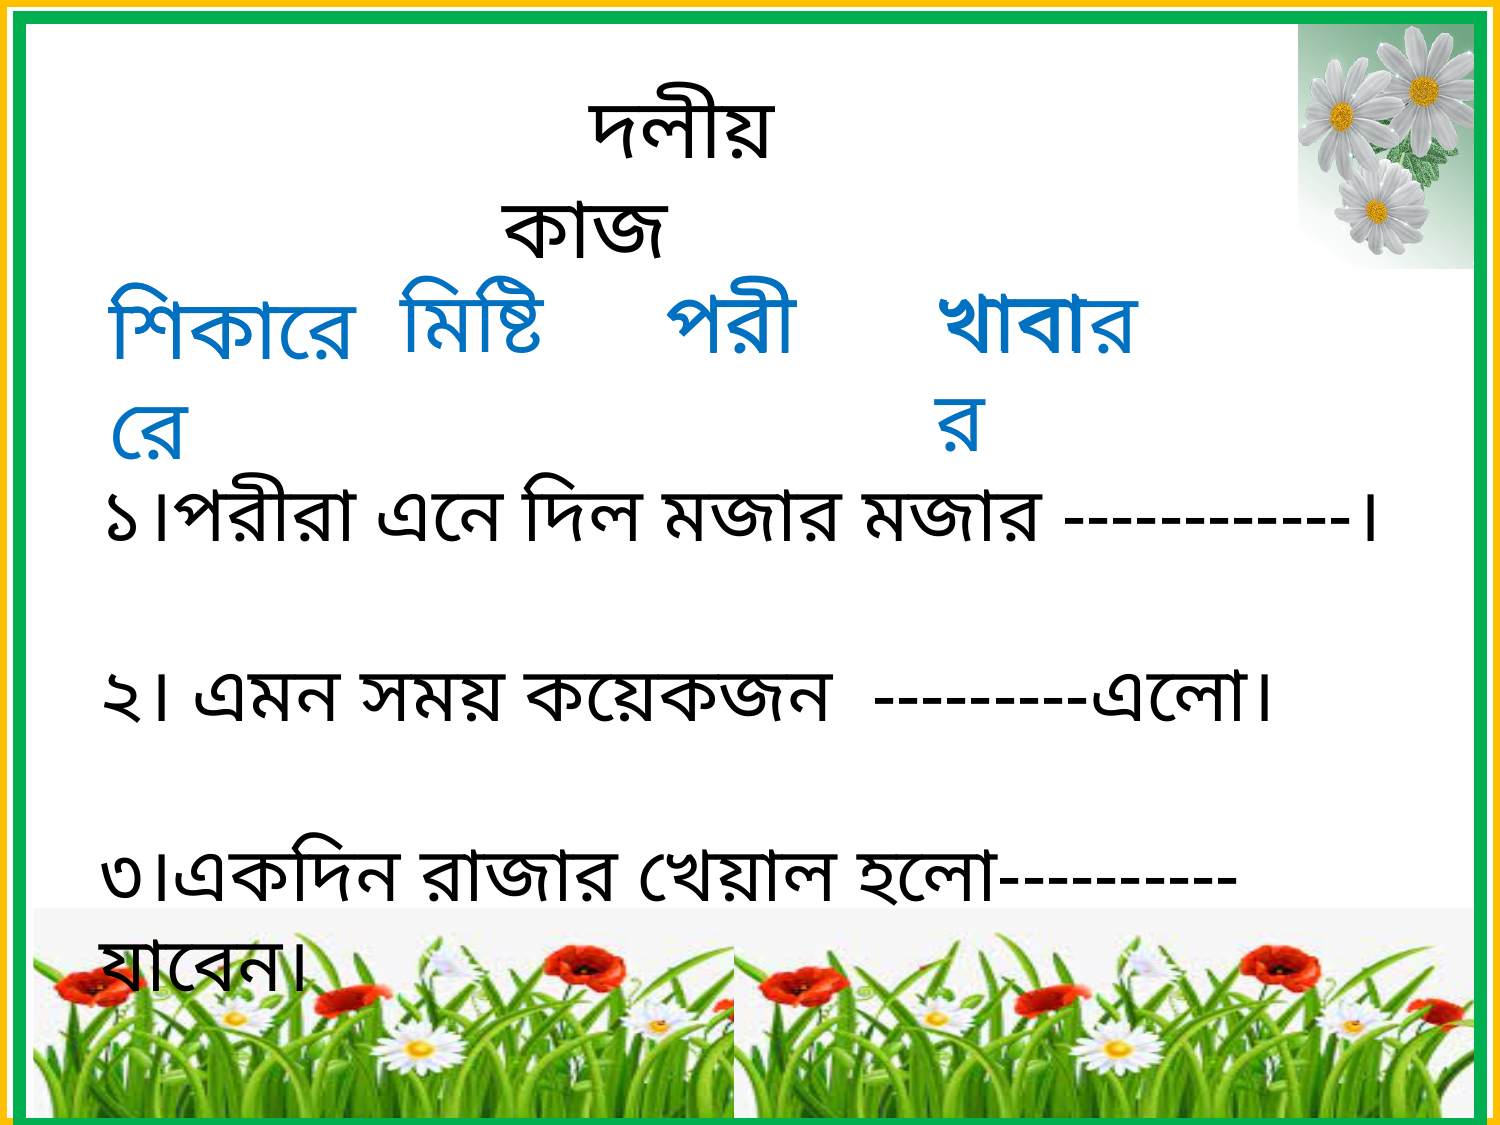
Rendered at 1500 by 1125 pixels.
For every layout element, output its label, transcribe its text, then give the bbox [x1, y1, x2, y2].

text_box খাবার [1120, 263, 1191, 379]
text_box পরী [650, 262, 818, 378]
text_box খাবার [920, 260, 1120, 476]
picture [1298, 24, 1474, 269]
text_box ১।পরীরা এনে দিল মজার মজার ------------। ২। এমন সময় কয়েকজন ---------এলো। ৩।একদিন রাজার খেয়াল হলো----------যাবেন। [85, 458, 1411, 1014]
picture [33, 908, 1474, 1118]
text_box শিকারে [94, 268, 451, 384]
text_box মিষ্টি [385, 262, 590, 377]
text_box দলীয় কাজ [487, 67, 965, 283]
text_box পরী [650, 261, 890, 377]
text_box শিকারে [94, 384, 355, 484]
